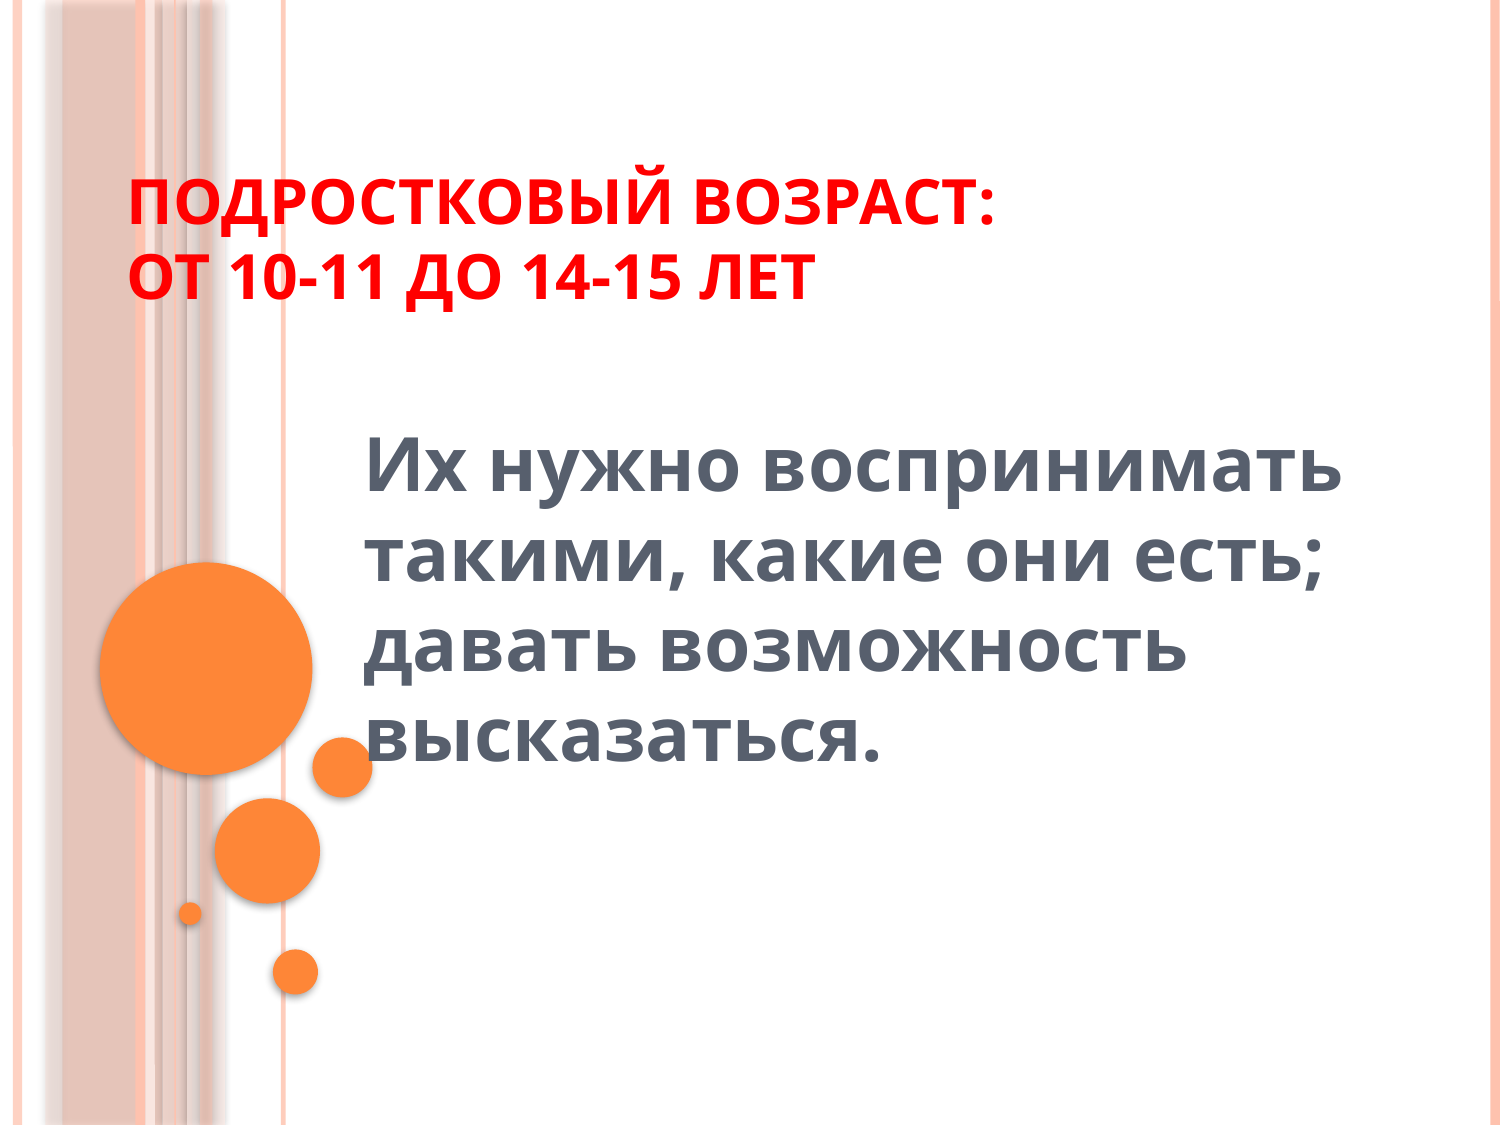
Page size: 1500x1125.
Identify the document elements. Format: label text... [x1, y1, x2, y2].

title Подростковый возраст: от 10-11 до 14-15 лет [112, 78, 1388, 320]
subtitle Их нужно воспринимать такими, какие они есть; давать возможность высказаться. [348, 408, 1361, 882]
